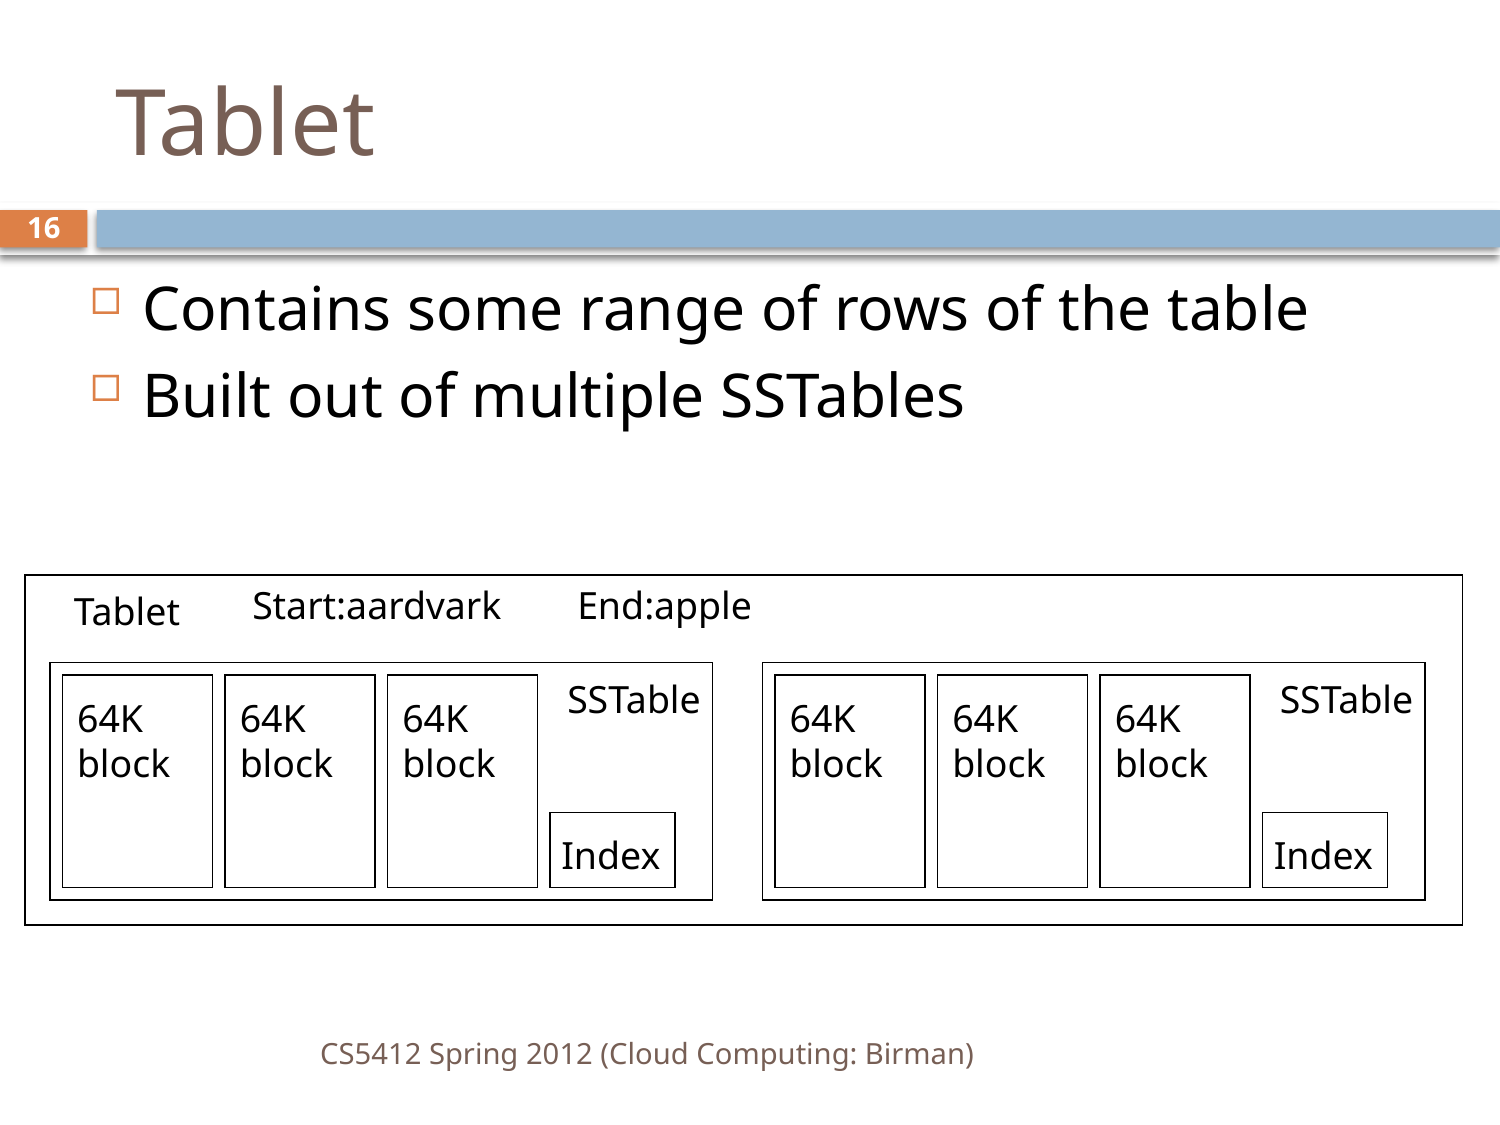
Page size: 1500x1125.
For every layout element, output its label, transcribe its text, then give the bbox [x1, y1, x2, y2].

footer CS5412 Spring 2012 (Cloud Computing: Birman) [99, 1024, 990, 1085]
text_box Tablet [59, 580, 195, 641]
text_box [234, 568, 266, 629]
text_box End:apple [562, 574, 788, 635]
text_box [24, 575, 1463, 925]
slide_number 16 [0, 208, 88, 249]
list Contains some range of rows of the table Built out of multiple SSTables [75, 262, 1463, 538]
text_box Start:aardvark [237, 574, 538, 635]
title Tablet [100, 37, 1438, 200]
